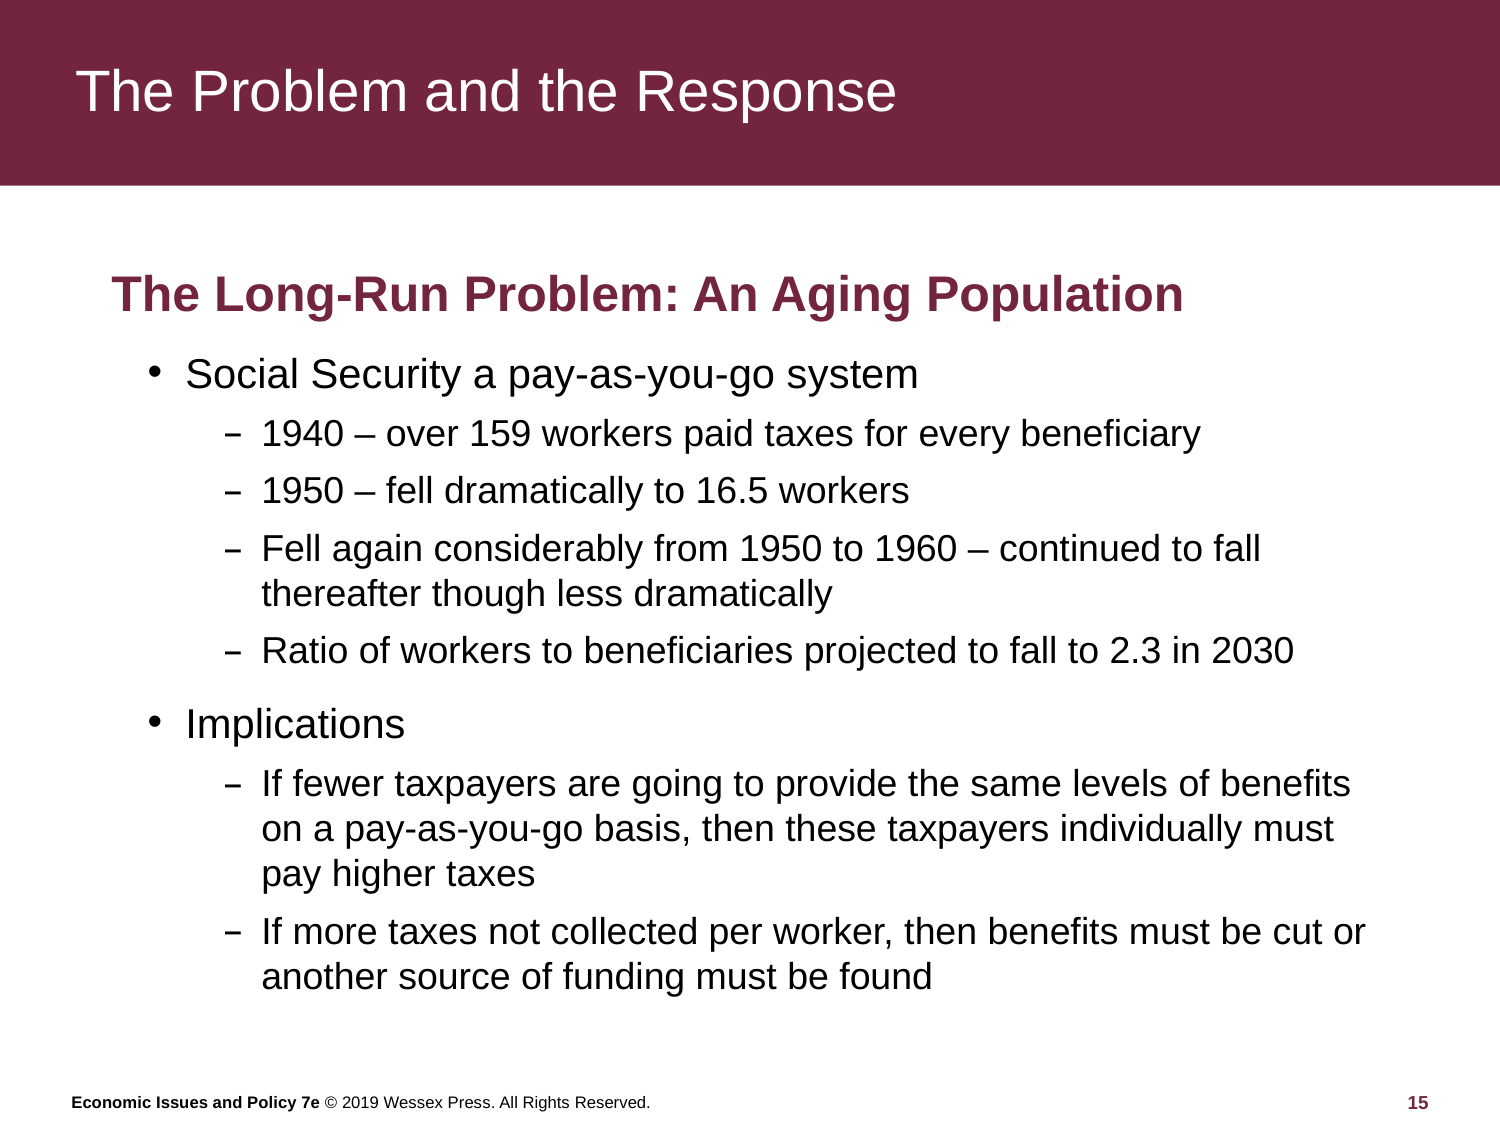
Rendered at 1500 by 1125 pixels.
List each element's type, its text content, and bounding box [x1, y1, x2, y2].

title The Problem and the Response [0, 0, 1500, 186]
list The Long-Run Problem: An Aging Population Social Security a pay-as-you-go system 1940 – over 159 workers paid taxes for every beneficiary 1950 – fell dramatically to 16.5 workers Fell again considerably from 1950 to 1960 – continued to fall thereafter though less dramatically Ratio of workers to beneficiaries projected to fall to 2.3 in 2030 Implications If fewer taxpayers are going to provide the same levels of benefits on a pay-as-you-go basis, then these taxpayers individually must pay higher taxes If more taxes not collected per worker, then benefits must be cut or another source of funding must be found [109, 261, 1392, 1014]
